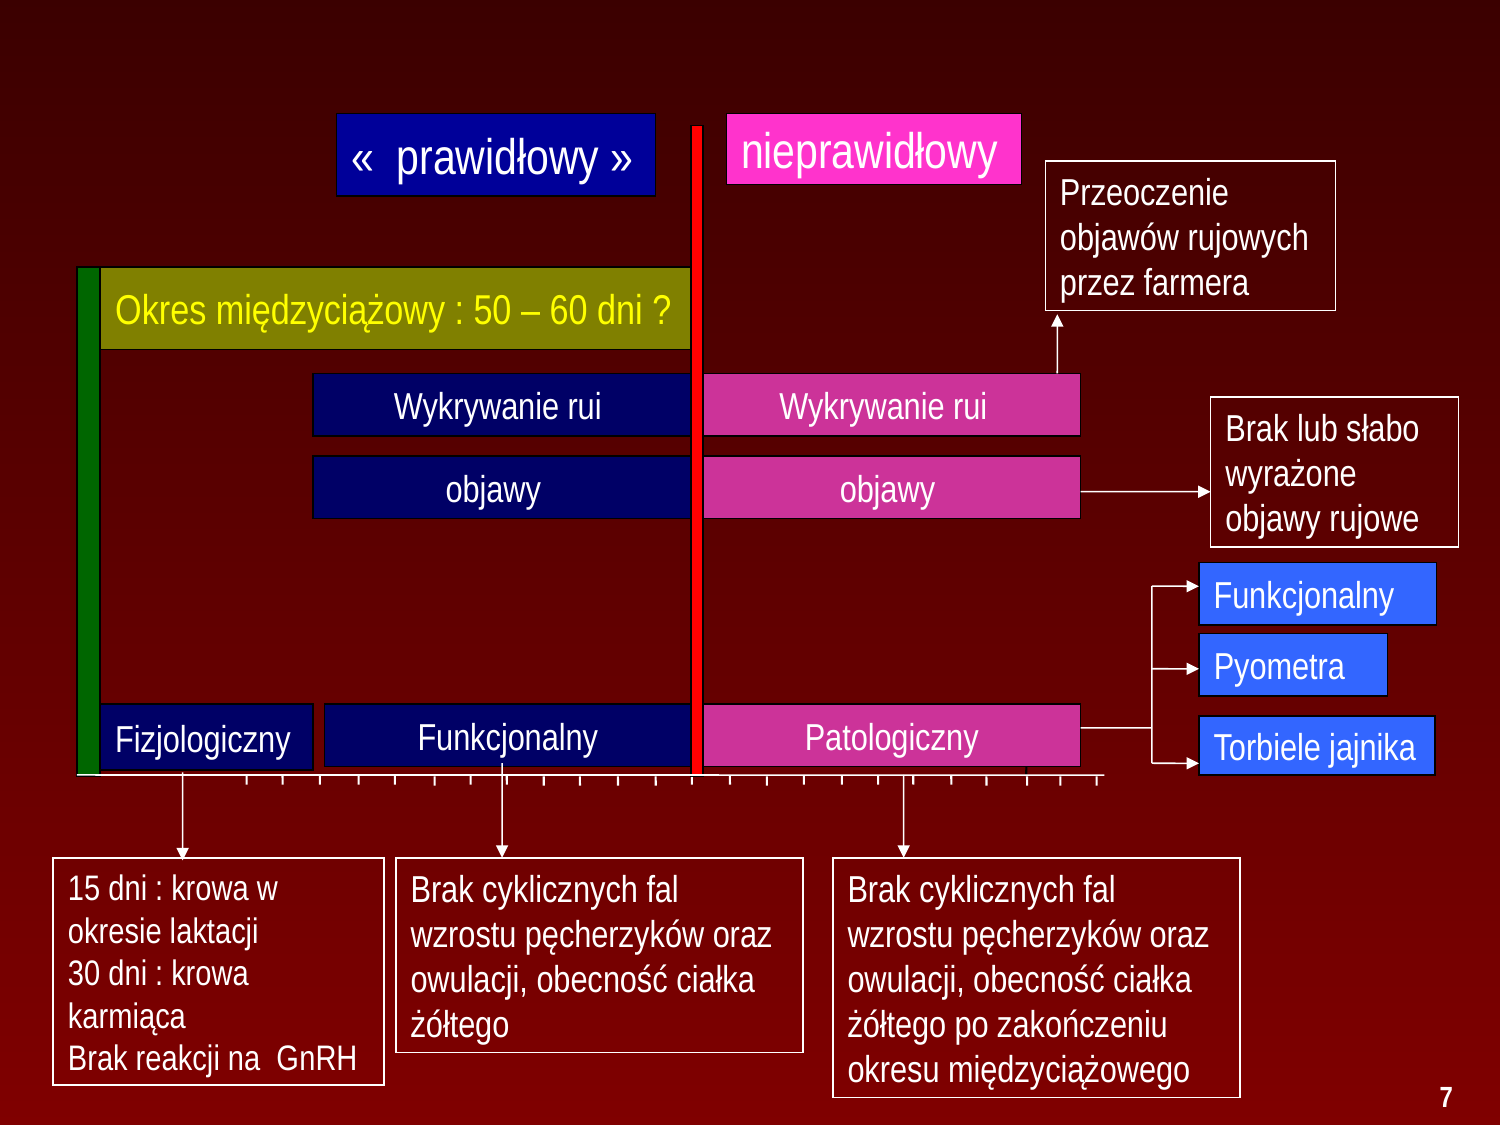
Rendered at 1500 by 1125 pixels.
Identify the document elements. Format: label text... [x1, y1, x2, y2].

text_box [897, 774, 910, 858]
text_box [312, 455, 1081, 519]
text_box 7 [1284, 1070, 1468, 1125]
text_box [690, 527, 703, 775]
text_box [1051, 314, 1064, 371]
text_box Pyometra [1204, 633, 1388, 696]
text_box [312, 373, 1081, 437]
text_box [176, 775, 189, 861]
text_box [690, 125, 703, 371]
text_box Okres międzyciążowy : 50 – 60 dni ? [100, 267, 691, 350]
text_box « prawidłowy » [336, 113, 656, 197]
text_box [495, 776, 509, 858]
text_box nieprawidłowy [726, 113, 1022, 185]
text_box Patologiczny [702, 704, 1076, 767]
text_box Funkcjonalny [1198, 562, 1437, 626]
text_box Przeoczenie objawów rujowych przez farmera [1045, 160, 1336, 311]
text_box Fizjologiczny [100, 704, 313, 770]
text_box Funkcjonalny [324, 704, 691, 767]
text_box [1086, 485, 1211, 498]
text_box Brak cyklicznych fal wzrostu pęcherzyków oraz owulacji, obecność ciałka żółtego po zakończeniu okresu międzyciążowego [832, 857, 1241, 1098]
text_box [690, 444, 703, 454]
text_box Torbiele jajnika [1198, 716, 1436, 775]
text_box 15 dni : krowa w okresie laktacji 30 dni : krowa karmiąca Brak reakcji na GnRH [53, 857, 384, 1086]
text_box Brak lub słabo wyrażone objawy rujowe [1210, 397, 1459, 547]
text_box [1080, 585, 1200, 764]
text_box [76, 267, 101, 774]
text_box Brak cyklicznych fal wzrostu pęcherzyków oraz owulacji, obecność ciałka żółtego [395, 857, 804, 1053]
